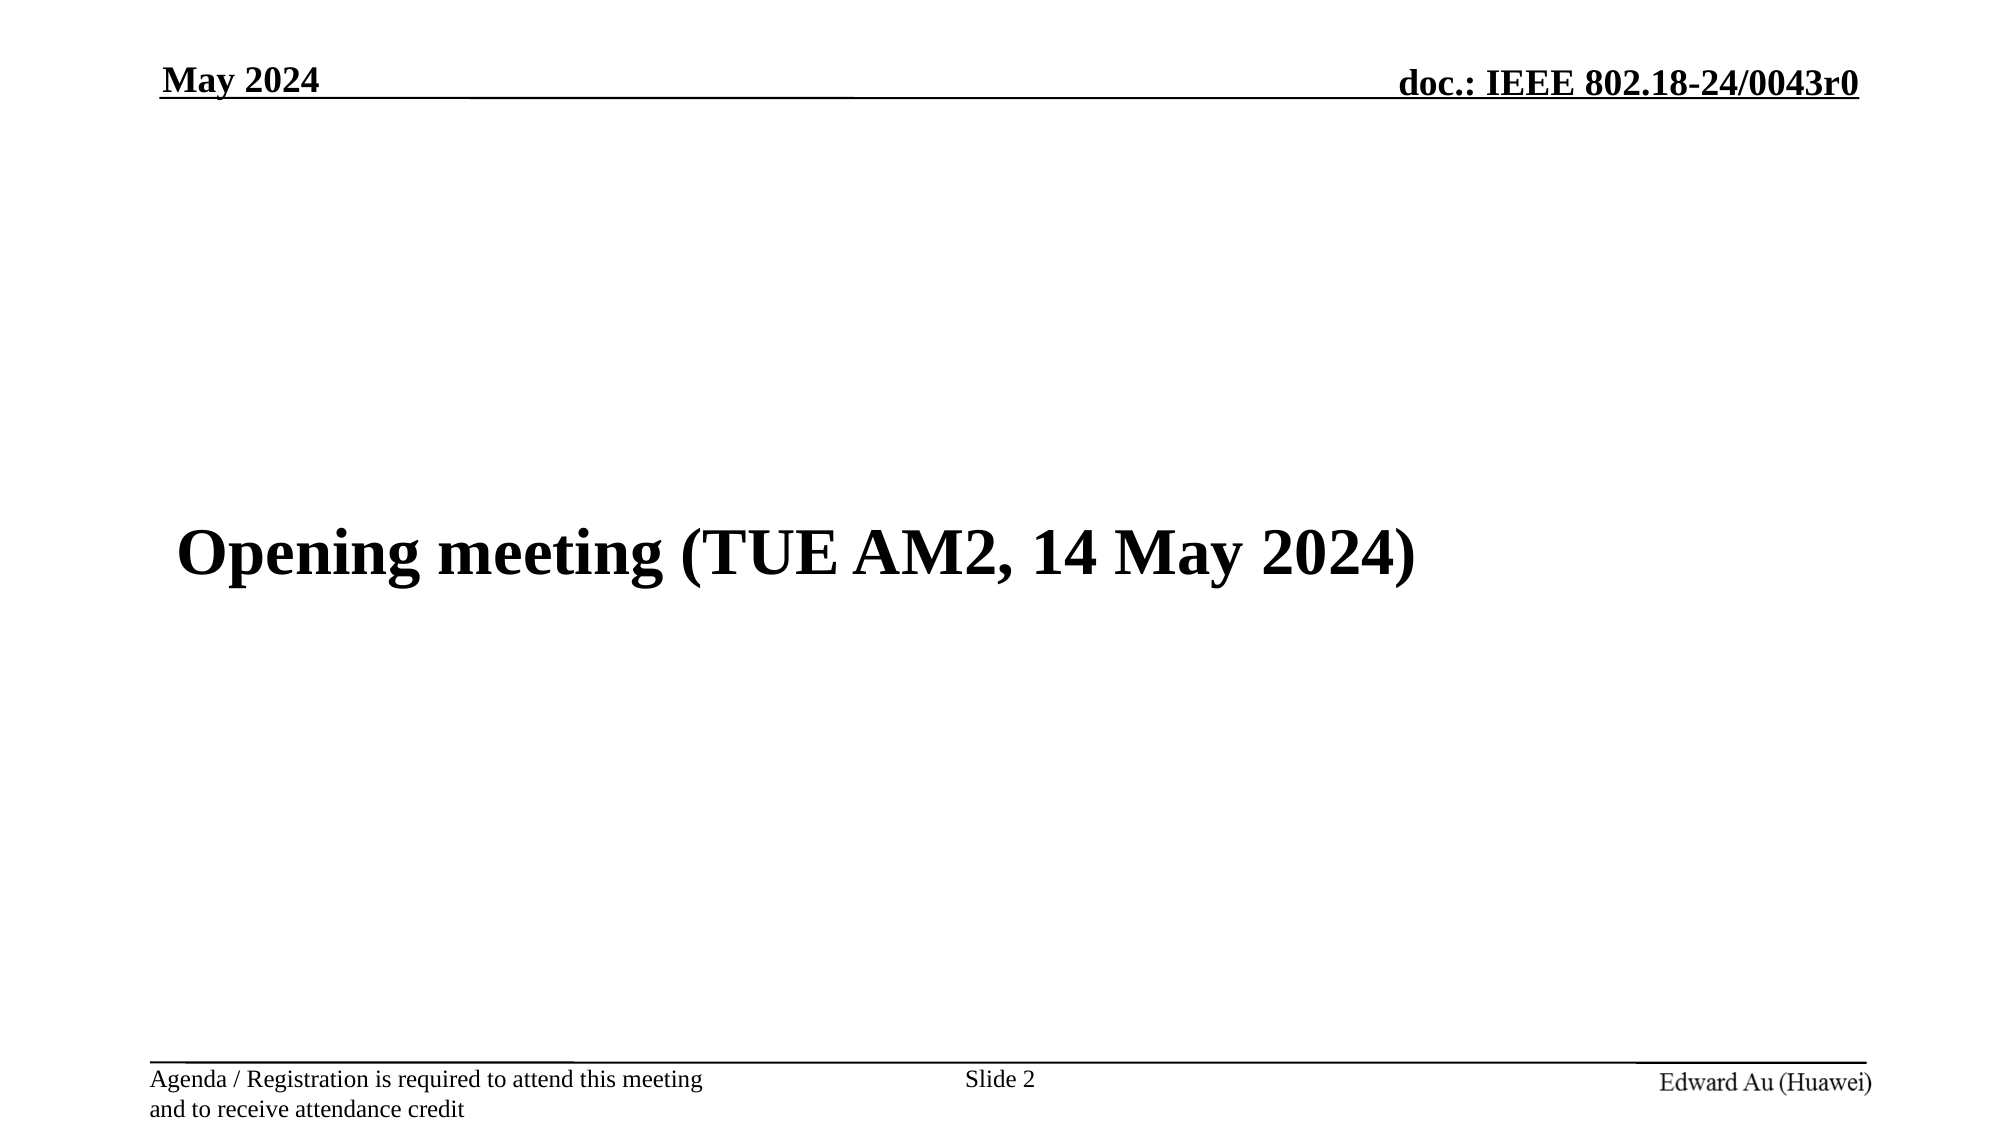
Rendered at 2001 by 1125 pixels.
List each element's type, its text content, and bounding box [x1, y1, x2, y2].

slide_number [161, 54, 526, 101]
picture [1174, 1058, 1887, 1113]
text_box Opening meeting (TUE AM2, 14 May 2024) [162, 500, 1675, 675]
slide_number Slide 2 [925, 1061, 1076, 1123]
